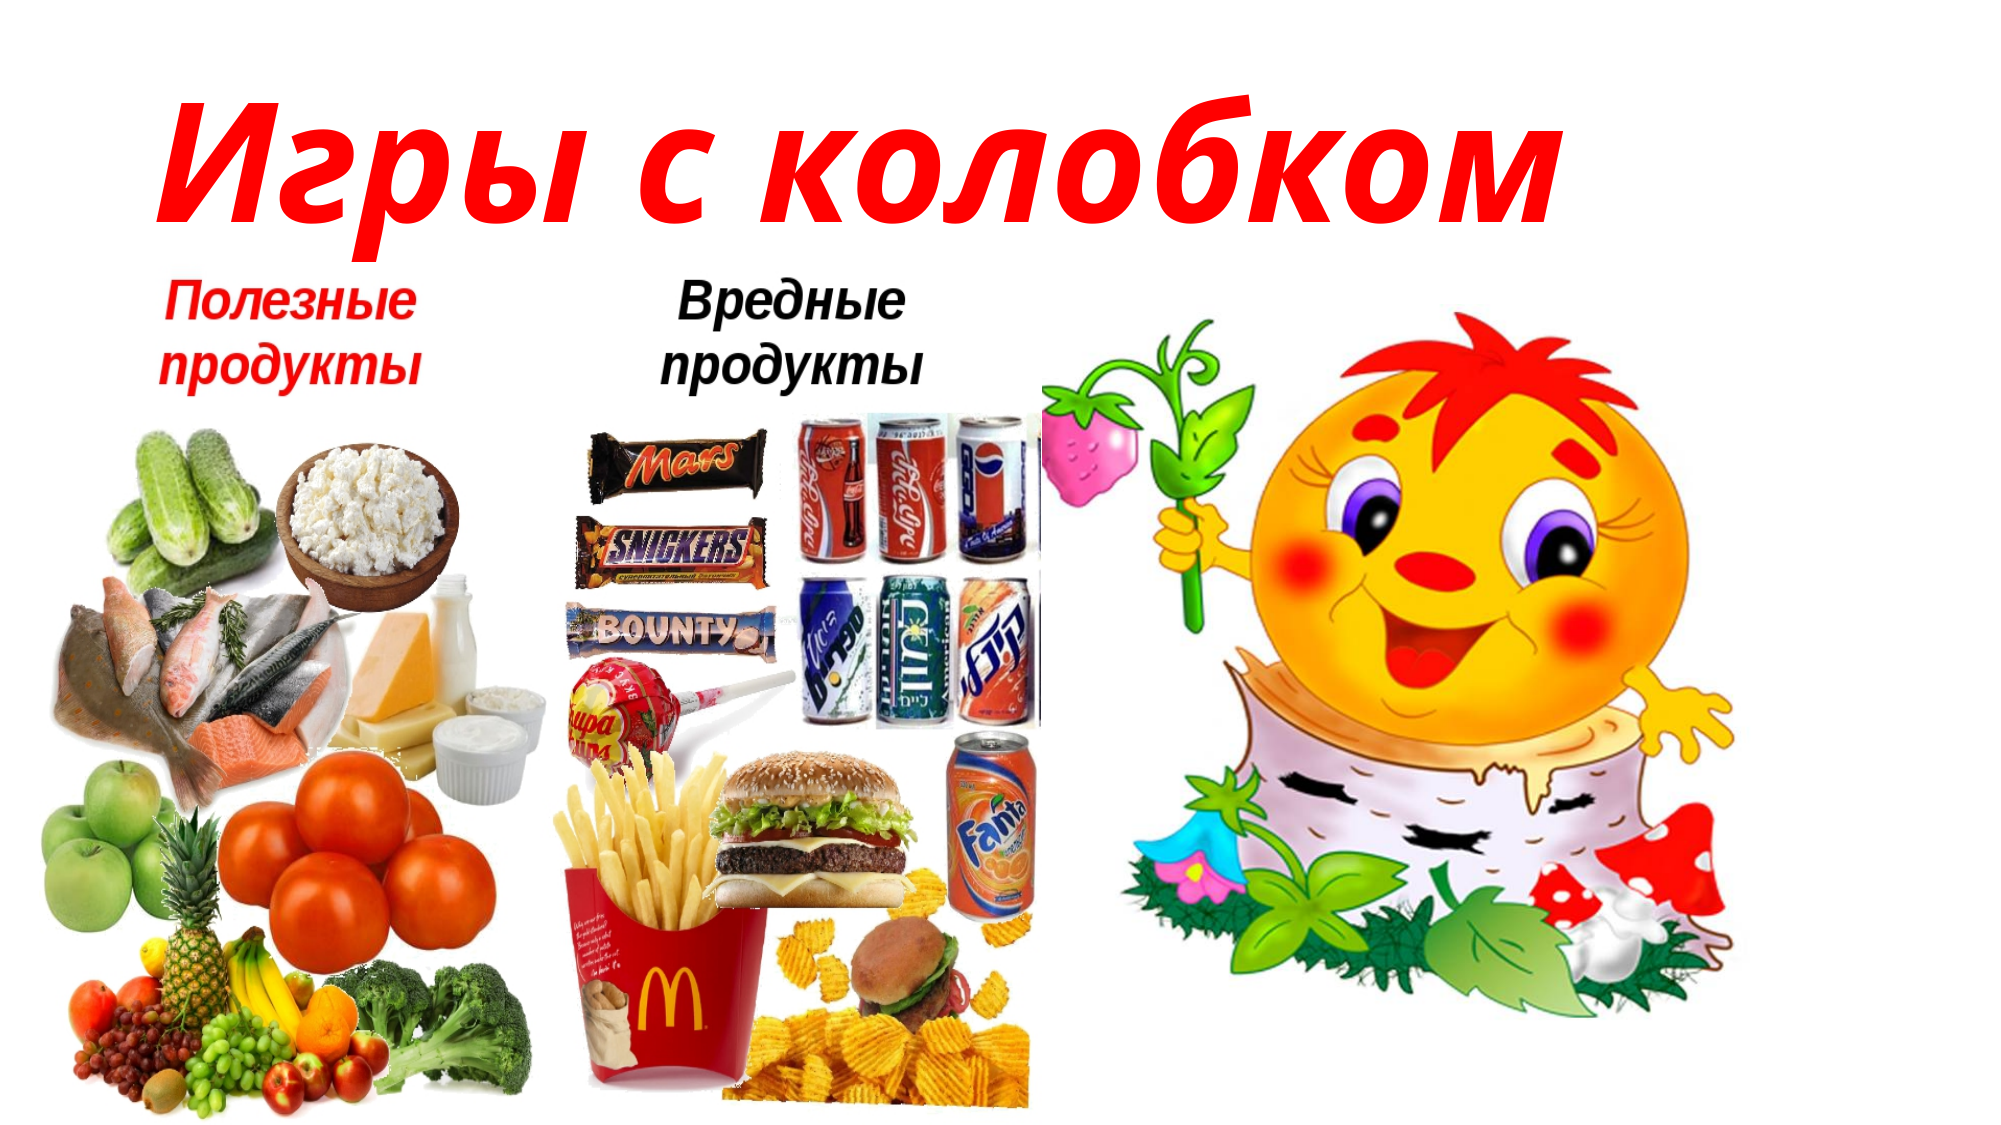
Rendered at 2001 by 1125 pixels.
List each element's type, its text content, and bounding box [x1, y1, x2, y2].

title Игры с колобком [137, 59, 1863, 278]
picture [39, 262, 1863, 1125]
